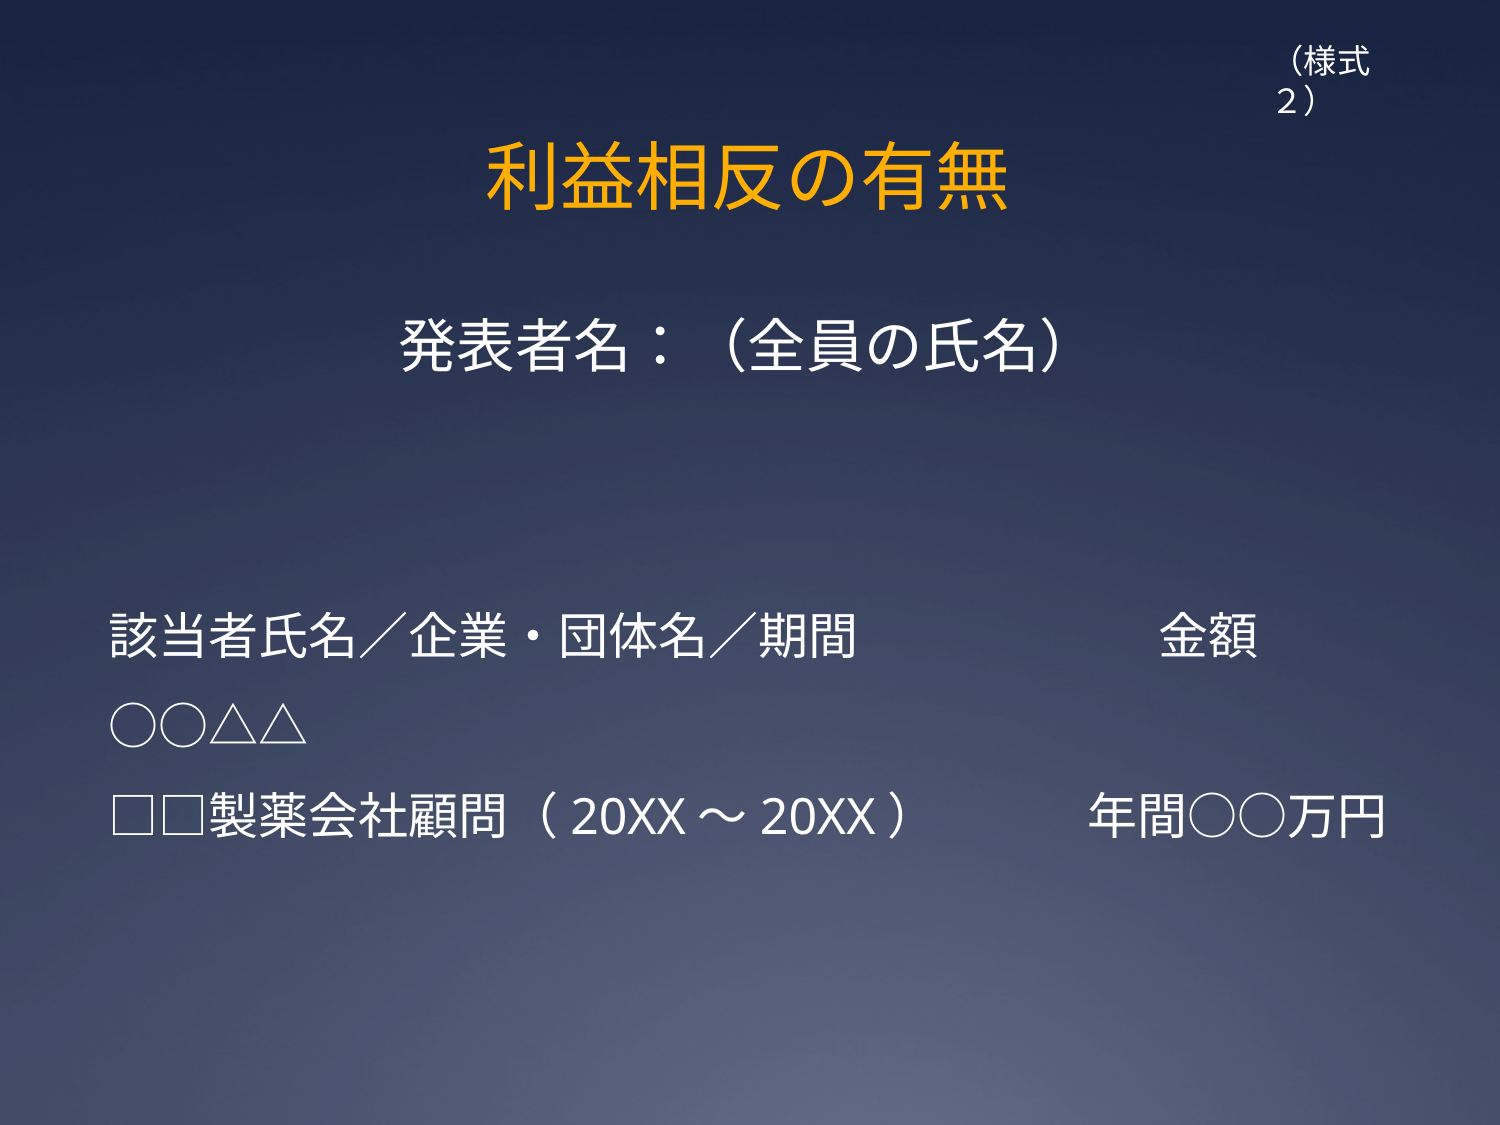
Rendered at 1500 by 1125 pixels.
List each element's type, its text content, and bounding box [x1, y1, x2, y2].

text_box （様式２） [1255, 32, 1438, 128]
title 利益相反の有無 発表者名：（全員の氏名） [98, 121, 1398, 509]
list 該当者氏名／企業・団体名／期間 金額 ○○△△ □□製薬会社顧問（20XX〜20XX） 年間○○万円 [93, 567, 1407, 956]
